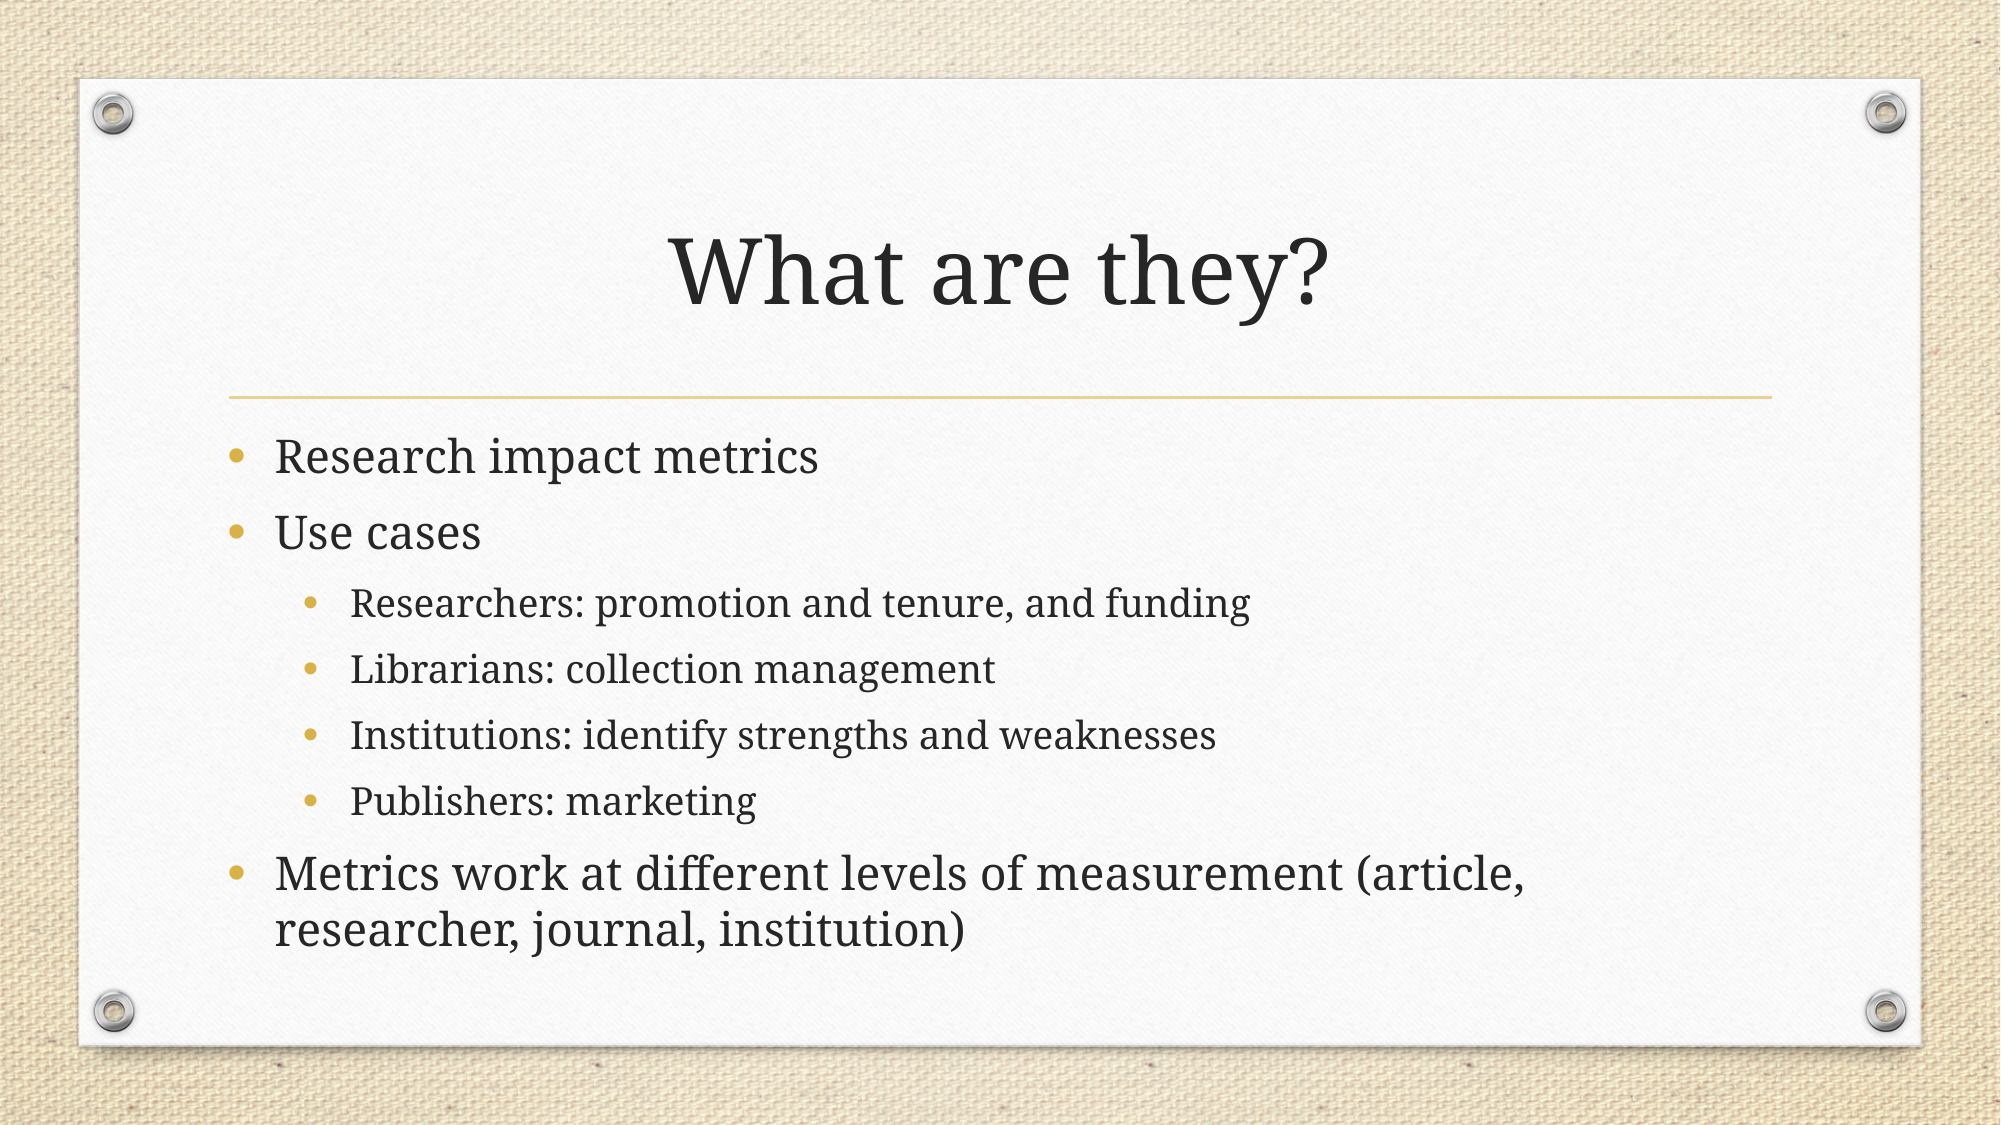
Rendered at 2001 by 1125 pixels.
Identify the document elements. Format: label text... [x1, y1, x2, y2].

title What are they? [212, 161, 1788, 375]
picture [0, 0, 2001, 1125]
list Research impact metrics Use cases Researchers: promotion and tenure, and funding Librarians: collection management Institutions: identify strengths and weaknesses Publishers: marketing Metrics work at different levels of measurement (article, researcher, journal, institution) [212, 419, 1788, 964]
